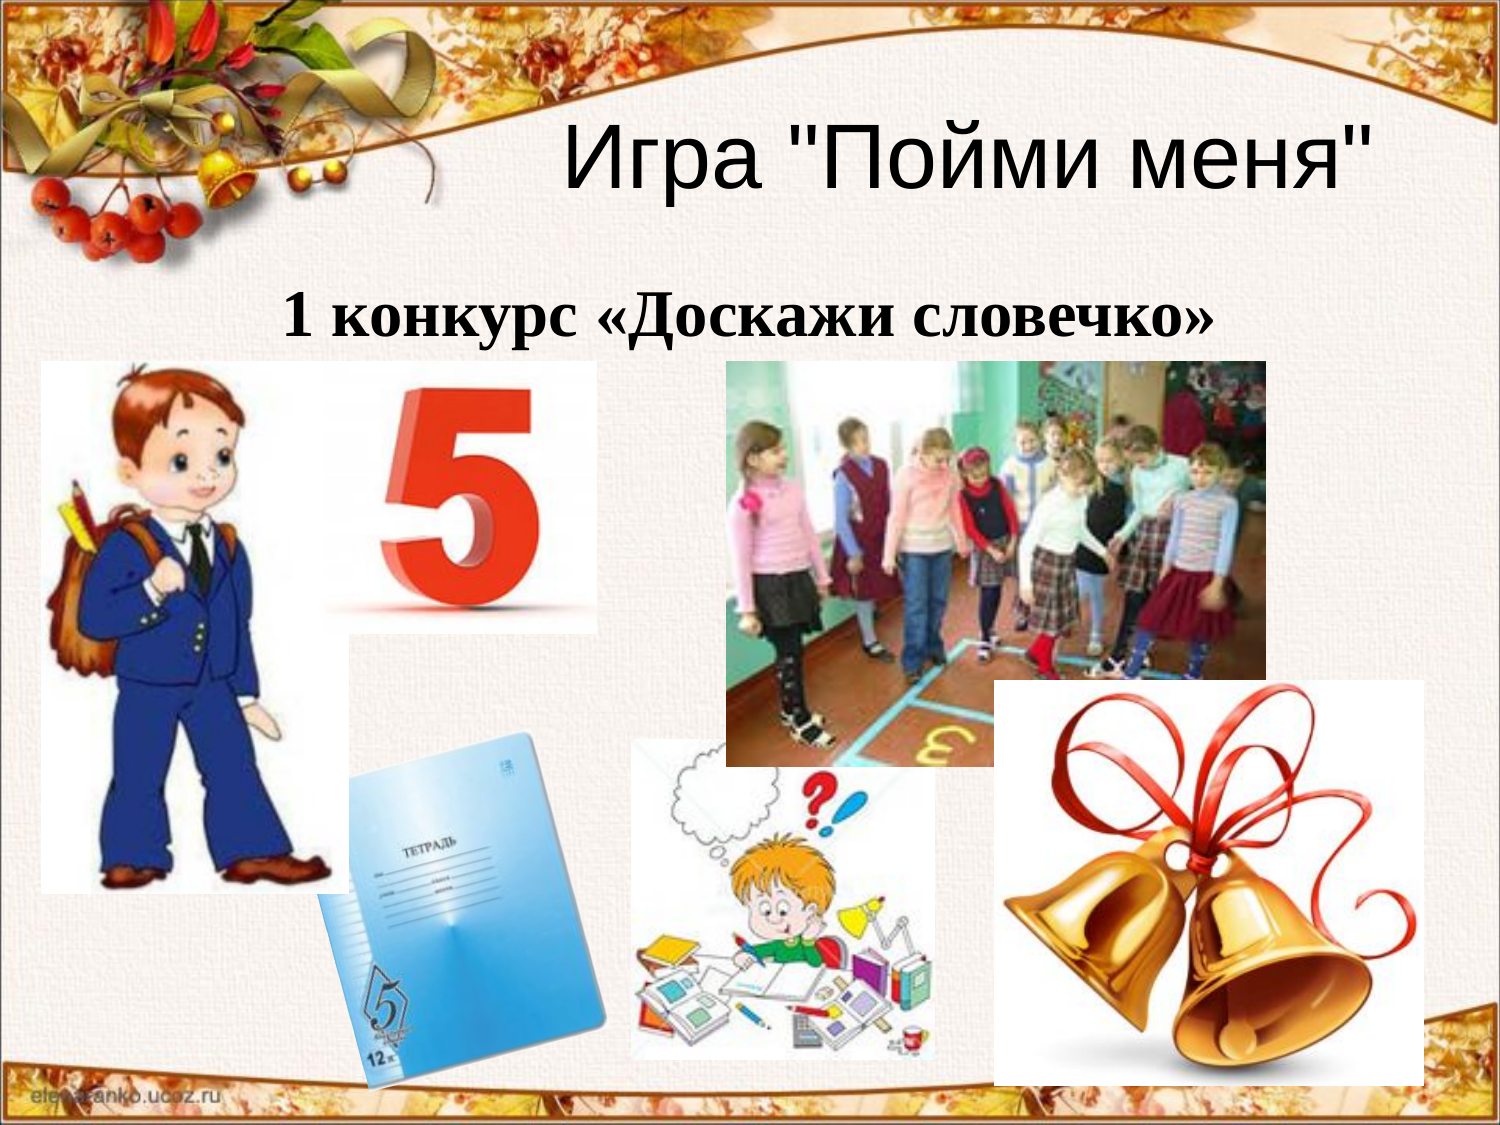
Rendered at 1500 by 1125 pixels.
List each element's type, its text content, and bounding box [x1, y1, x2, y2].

slide_number 19 [1074, 1091, 1425, 1103]
list 1 конкурс «Доскажи словечко» [75, 262, 1425, 362]
title Игра "Пойми меня" [436, 113, 1500, 302]
picture [0, 0, 1500, 1125]
